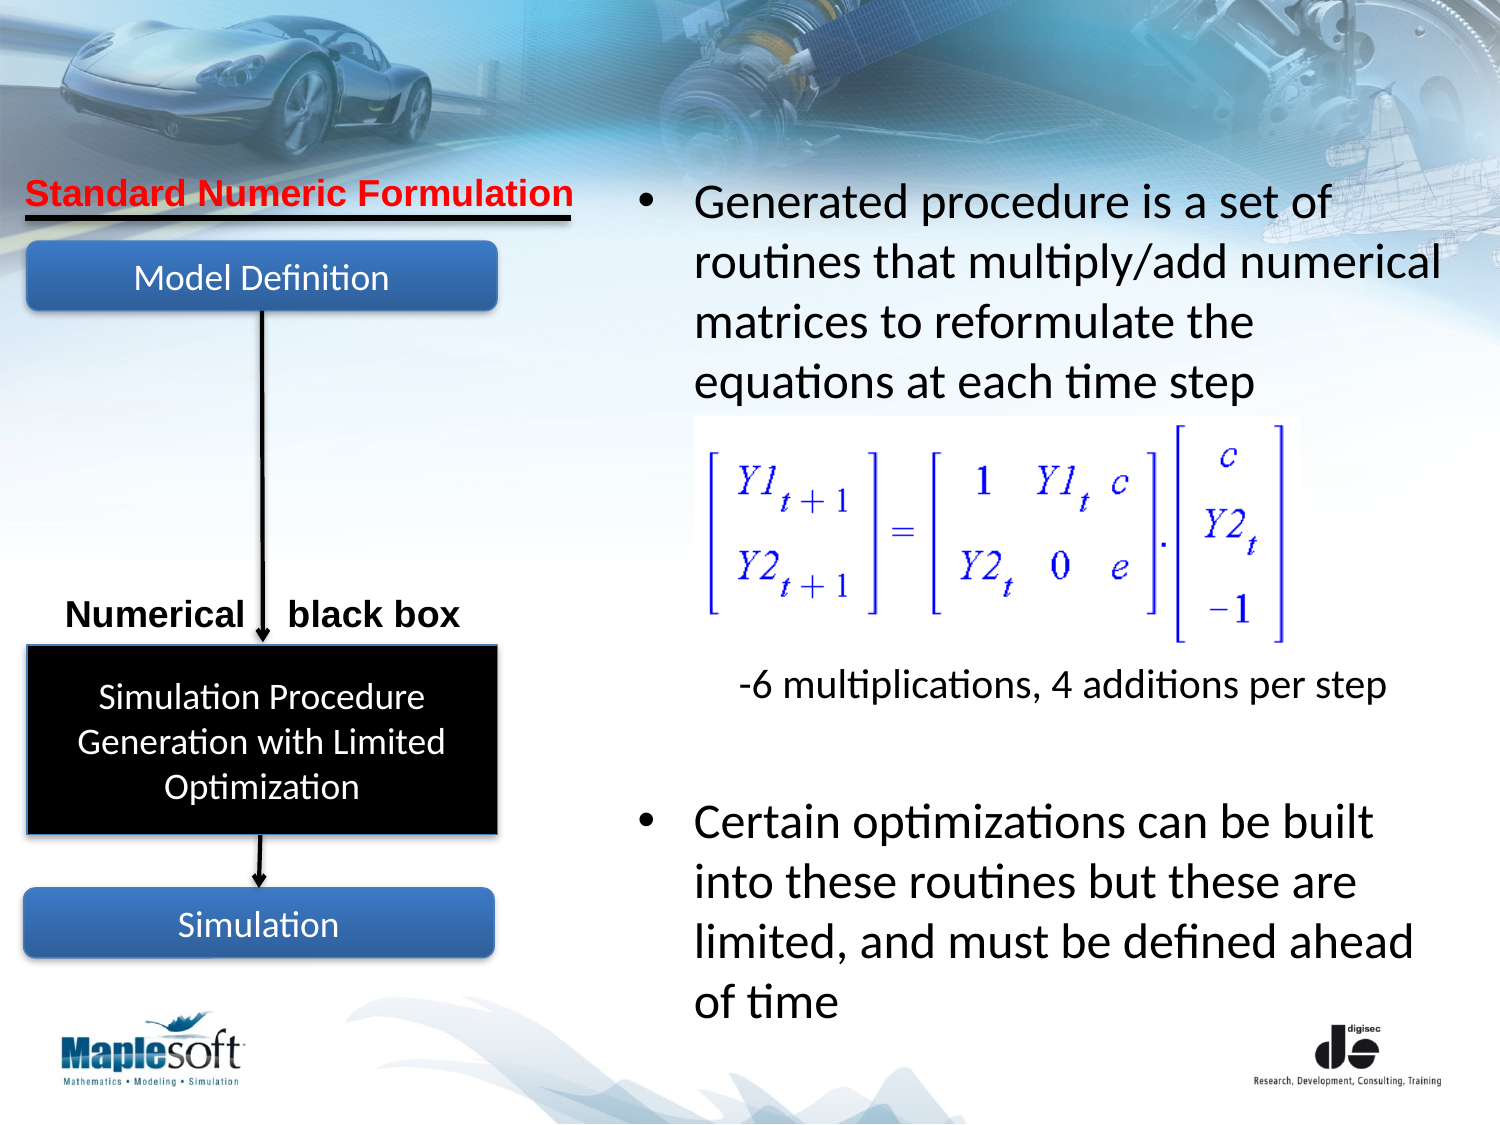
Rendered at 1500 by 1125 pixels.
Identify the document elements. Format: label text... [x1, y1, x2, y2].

picture [0, 992, 1500, 1124]
text_box Generated procedure is a set of routines that multiply/add numerical matrices to reformulate the equations at each time step -6 multiplications, 4 additions per step Certain optimizations can be built into these routines but these are limited, and must be defined ahead of time [622, 161, 1477, 1001]
text_box Simulation [22, 887, 495, 959]
text_box Model Definition [25, 240, 498, 312]
picture [0, 0, 1500, 563]
picture [693, 416, 1301, 655]
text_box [26, 582, 498, 835]
text_box Standard Numeric Formulation [9, 161, 592, 222]
